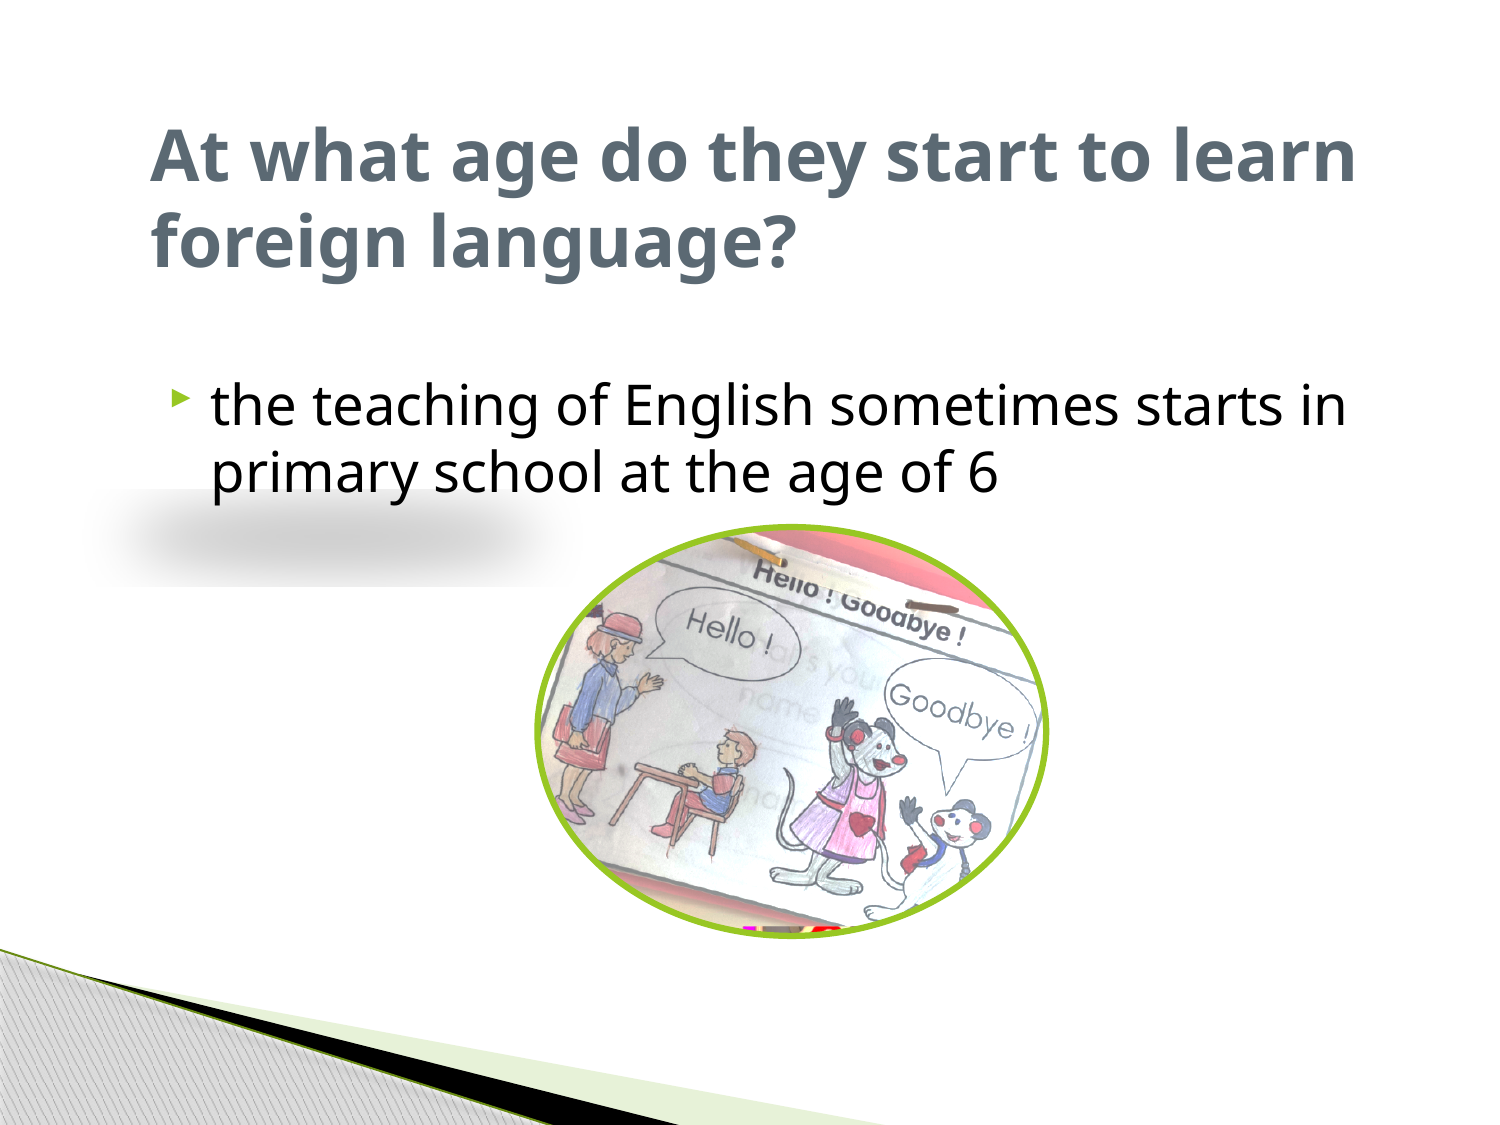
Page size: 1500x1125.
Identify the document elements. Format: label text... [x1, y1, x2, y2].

list the teaching of English sometimes starts in primary school at the age of 6 [135, 361, 1411, 1024]
picture [537, 526, 1047, 937]
title At what age do they start to learn foreign language? [135, 101, 1411, 290]
